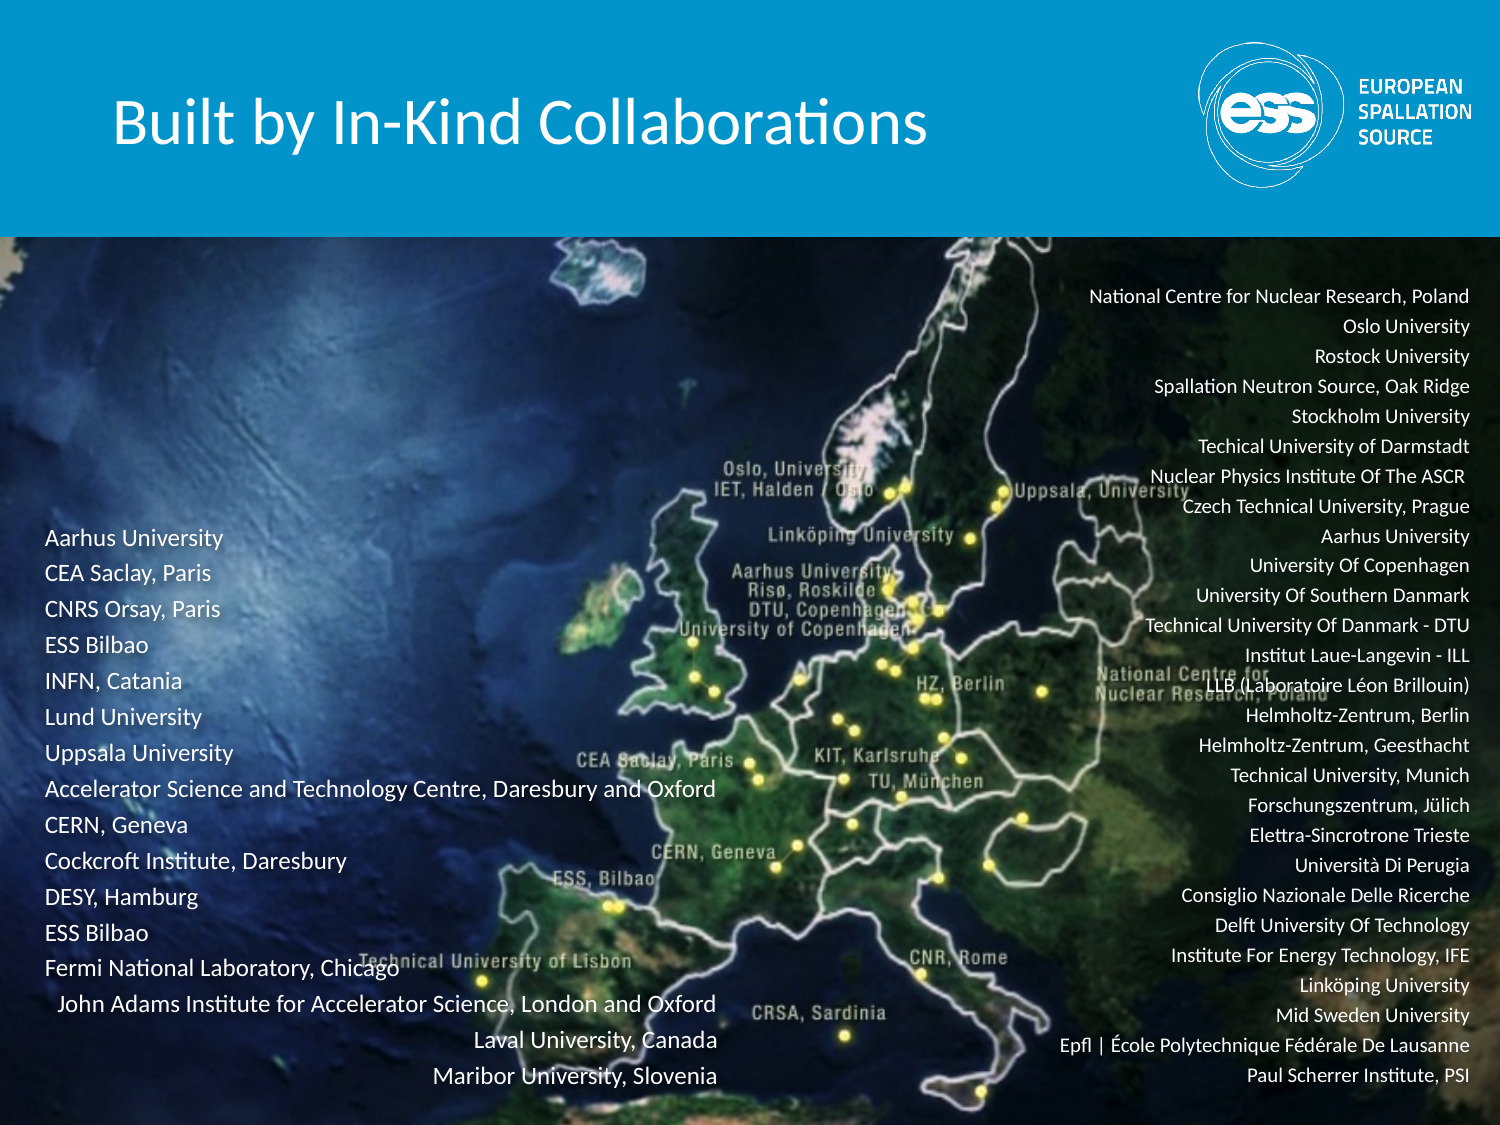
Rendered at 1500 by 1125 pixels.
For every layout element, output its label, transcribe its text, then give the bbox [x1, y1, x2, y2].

picture [0, 238, 1500, 1125]
picture [1360, 105, 1367, 111]
picture [1417, 105, 1427, 118]
picture [1407, 105, 1414, 118]
picture [1466, 105, 1470, 118]
picture [1411, 130, 1420, 144]
title Built by In-Kind Collaborations [97, 0, 1043, 236]
picture [1424, 130, 1432, 144]
picture [1437, 79, 1447, 93]
picture [1385, 130, 1395, 144]
picture [1398, 80, 1406, 93]
picture [1450, 79, 1455, 93]
picture [1383, 105, 1393, 118]
picture [1360, 79, 1368, 93]
picture [1371, 105, 1380, 118]
picture [1360, 130, 1367, 144]
picture [1386, 79, 1395, 93]
picture [1221, 93, 1315, 133]
picture [1446, 105, 1457, 119]
picture [1360, 112, 1367, 119]
picture [1413, 79, 1422, 93]
picture [1399, 130, 1408, 144]
picture [1426, 79, 1434, 93]
picture [1372, 79, 1381, 93]
picture [1402, 79, 1409, 91]
picture [1396, 105, 1403, 118]
picture [1429, 105, 1438, 118]
picture [1371, 130, 1381, 144]
picture [1461, 105, 1465, 118]
picture [1455, 79, 1461, 93]
